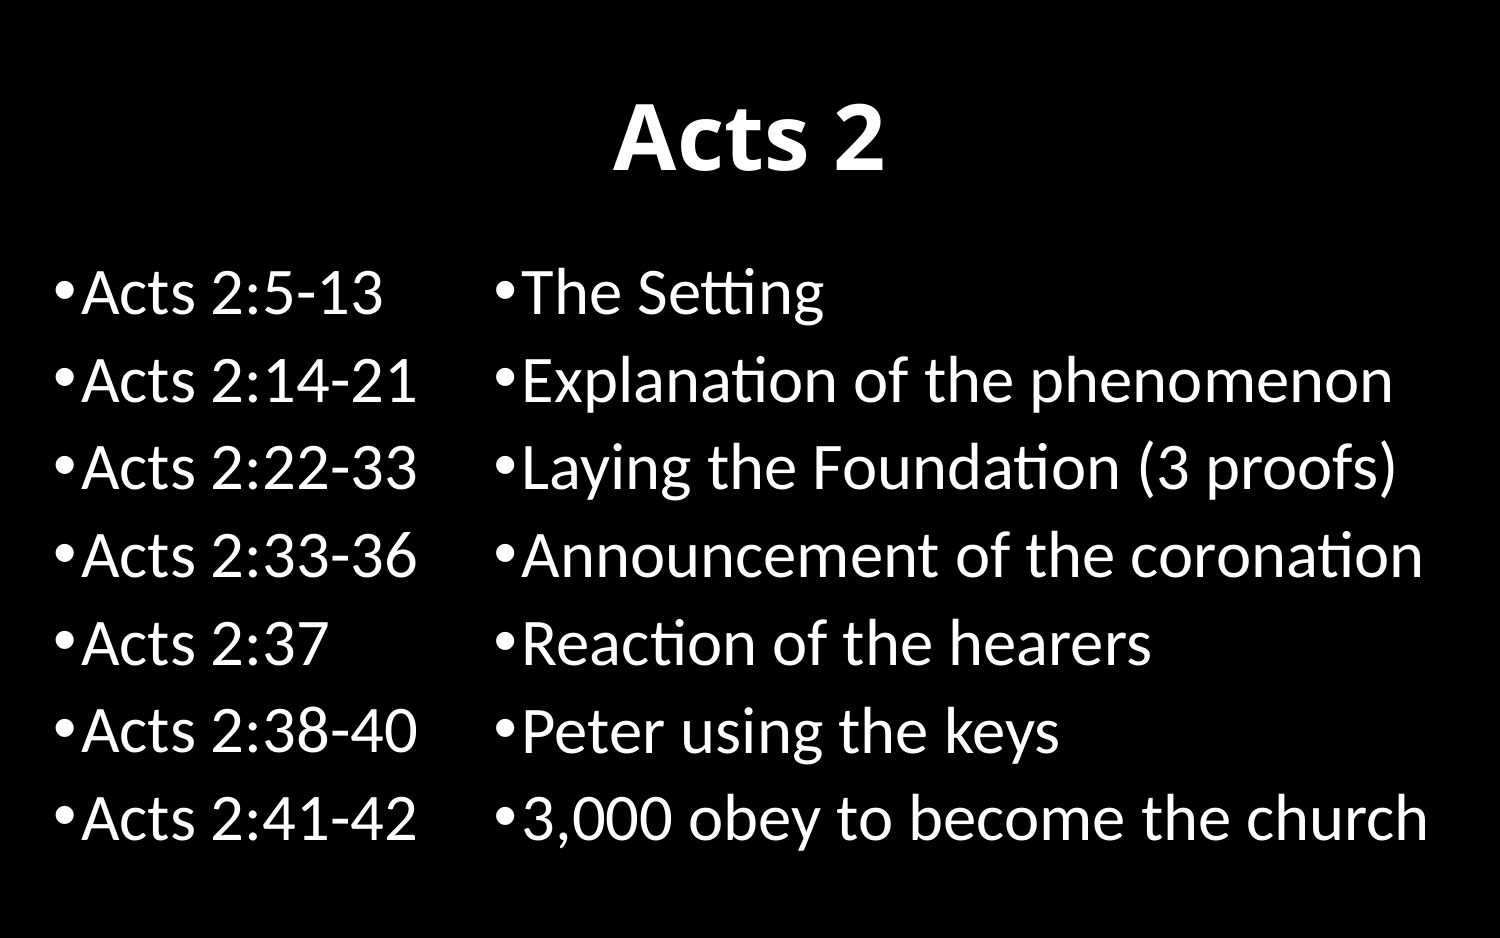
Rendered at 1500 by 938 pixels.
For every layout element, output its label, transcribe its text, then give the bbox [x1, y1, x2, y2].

title Acts 2 [103, 49, 1397, 232]
list The Setting Explanation of the phenomenon Laying the Foundation (3 proofs) Announcement of the coronation Reaction of the hearers Peter using the keys 3,000 obey to become the church [478, 249, 1462, 888]
list Acts 2:5-13 Acts 2:14-21 Acts 2:22-33 Acts 2:33-36 Acts 2:37 Acts 2:38-40 Acts 2:41-42 [38, 249, 469, 845]
